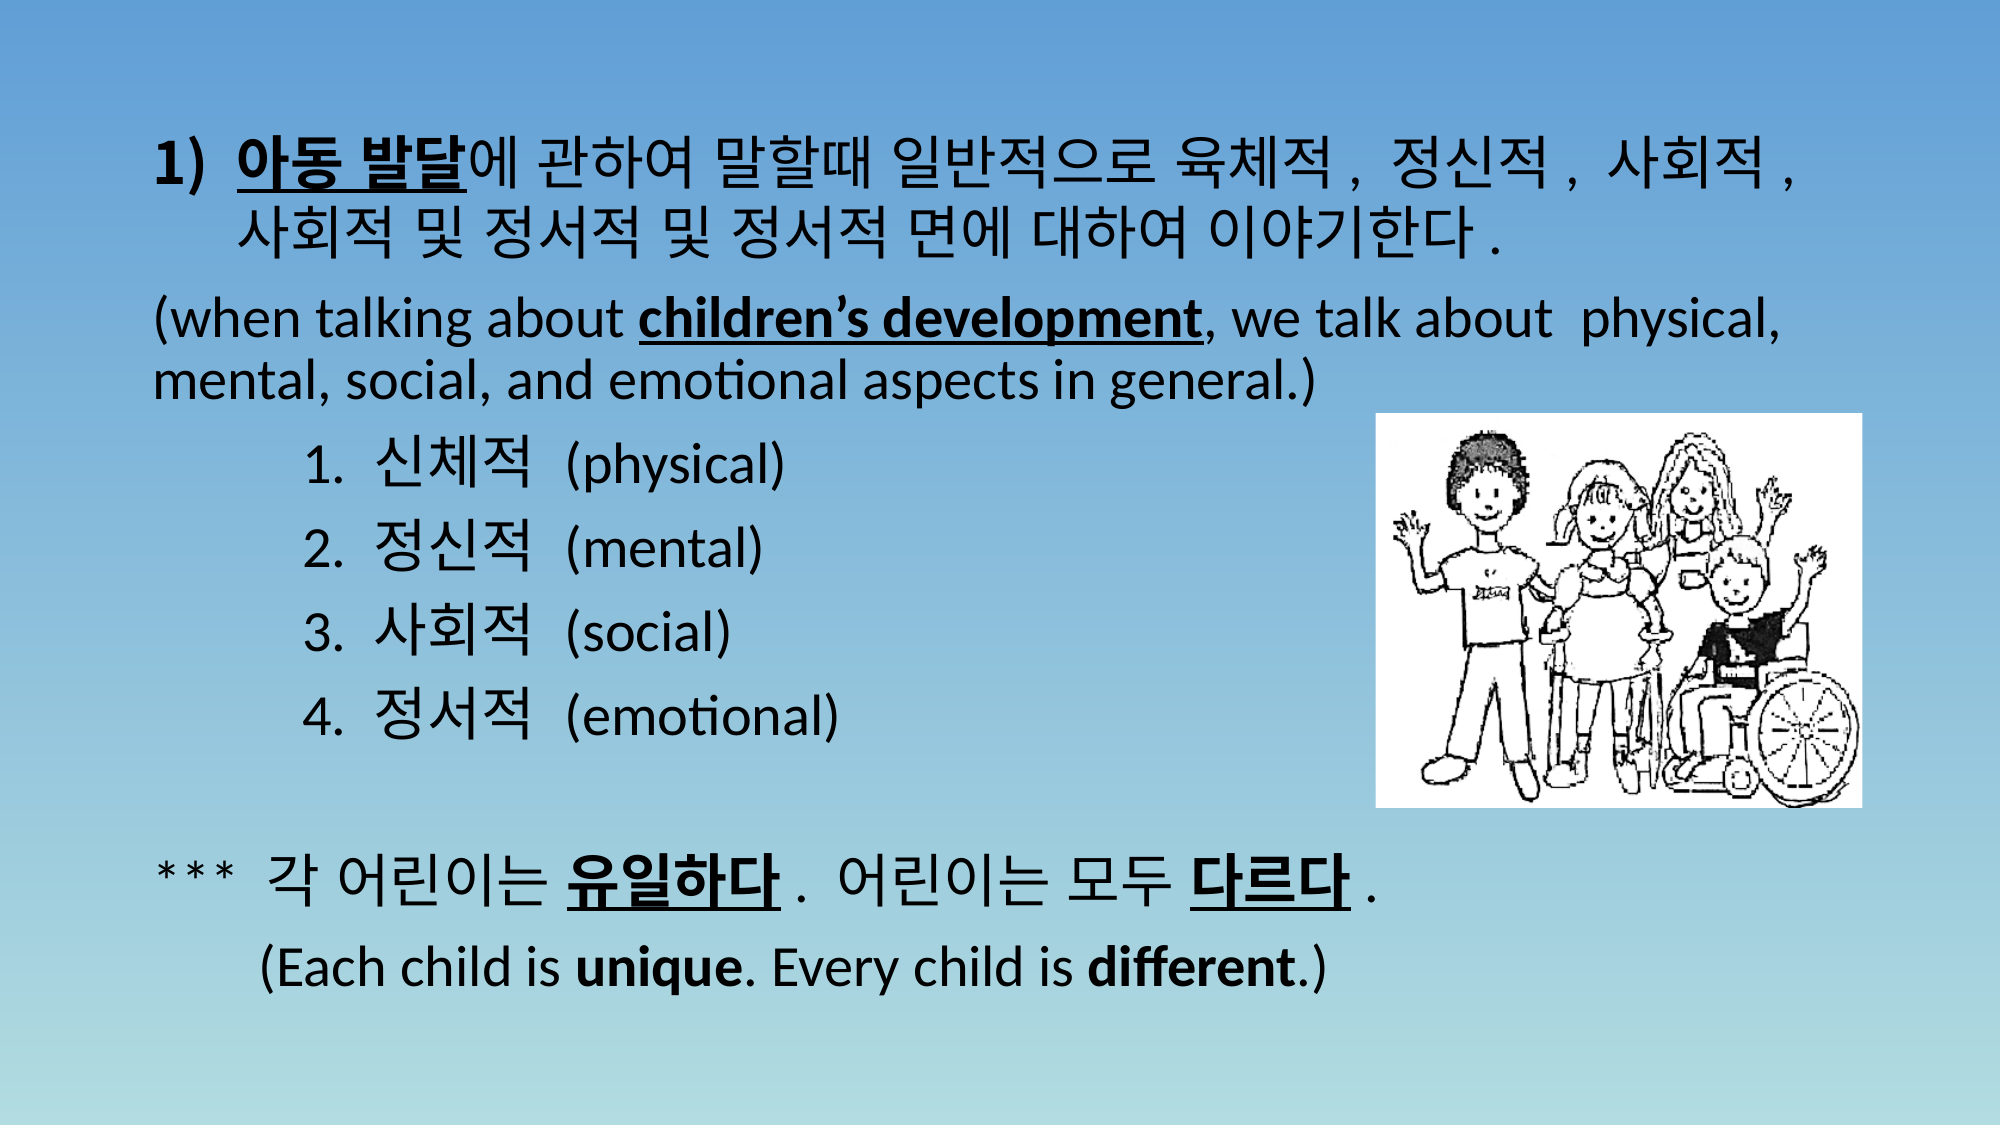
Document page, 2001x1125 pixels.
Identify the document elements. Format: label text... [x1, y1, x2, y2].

list 아동 발달에 관하여 말할때 일반적으로 육체적, 정신적, 사회적, 사회적 및 정서적 및 정서적 면에 대하여 이야기한다. (when talking about children’s development, we talk about physical, mental, social, and emotional aspects in general.) 1. 신체적 (physical) 2. 정신적 (mental) 3. 사회적 (social) 4. 정서적 (emotional) *** 각 어린이는 유일하다. 어린이는 모두 다르다. (Each child is unique. Every child is different.) [137, 118, 1863, 1014]
picture [1375, 413, 1863, 808]
